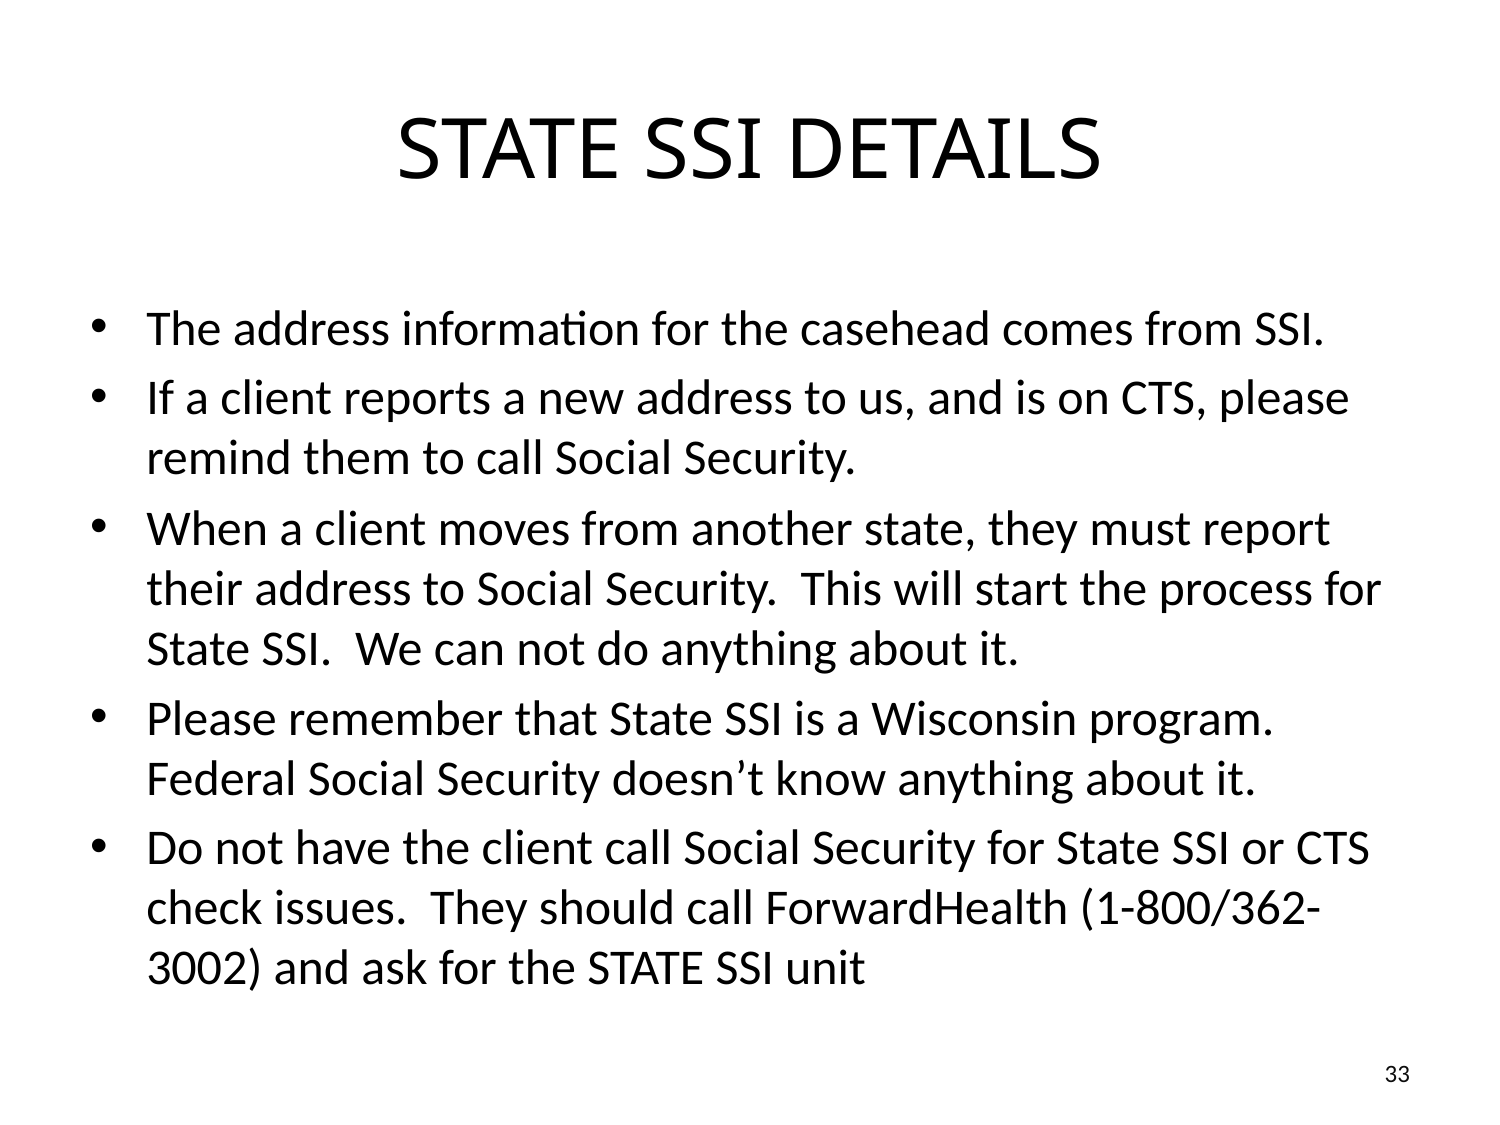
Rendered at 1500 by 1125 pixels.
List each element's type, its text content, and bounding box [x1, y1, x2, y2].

text_box STATE SSI DETAILS [224, 87, 1275, 203]
slide_number 33 [1074, 1042, 1425, 1103]
list The address information for the casehead comes from SSI. If a client reports a new address to us, and is on CTS, please remind them to call Social Security. When a client moves from another state, they must report their address to Social Security. This will start the process for State SSI. We can not do anything about it. Please remember that State SSI is a Wisconsin program. Federal Social Security doesn’t know anything about it. Do not have the client call Social Security for State SSI or CTS check issues. They should call ForwardHealth (1-800/362-3002) and ask for the STATE SSI unit [75, 287, 1425, 1005]
